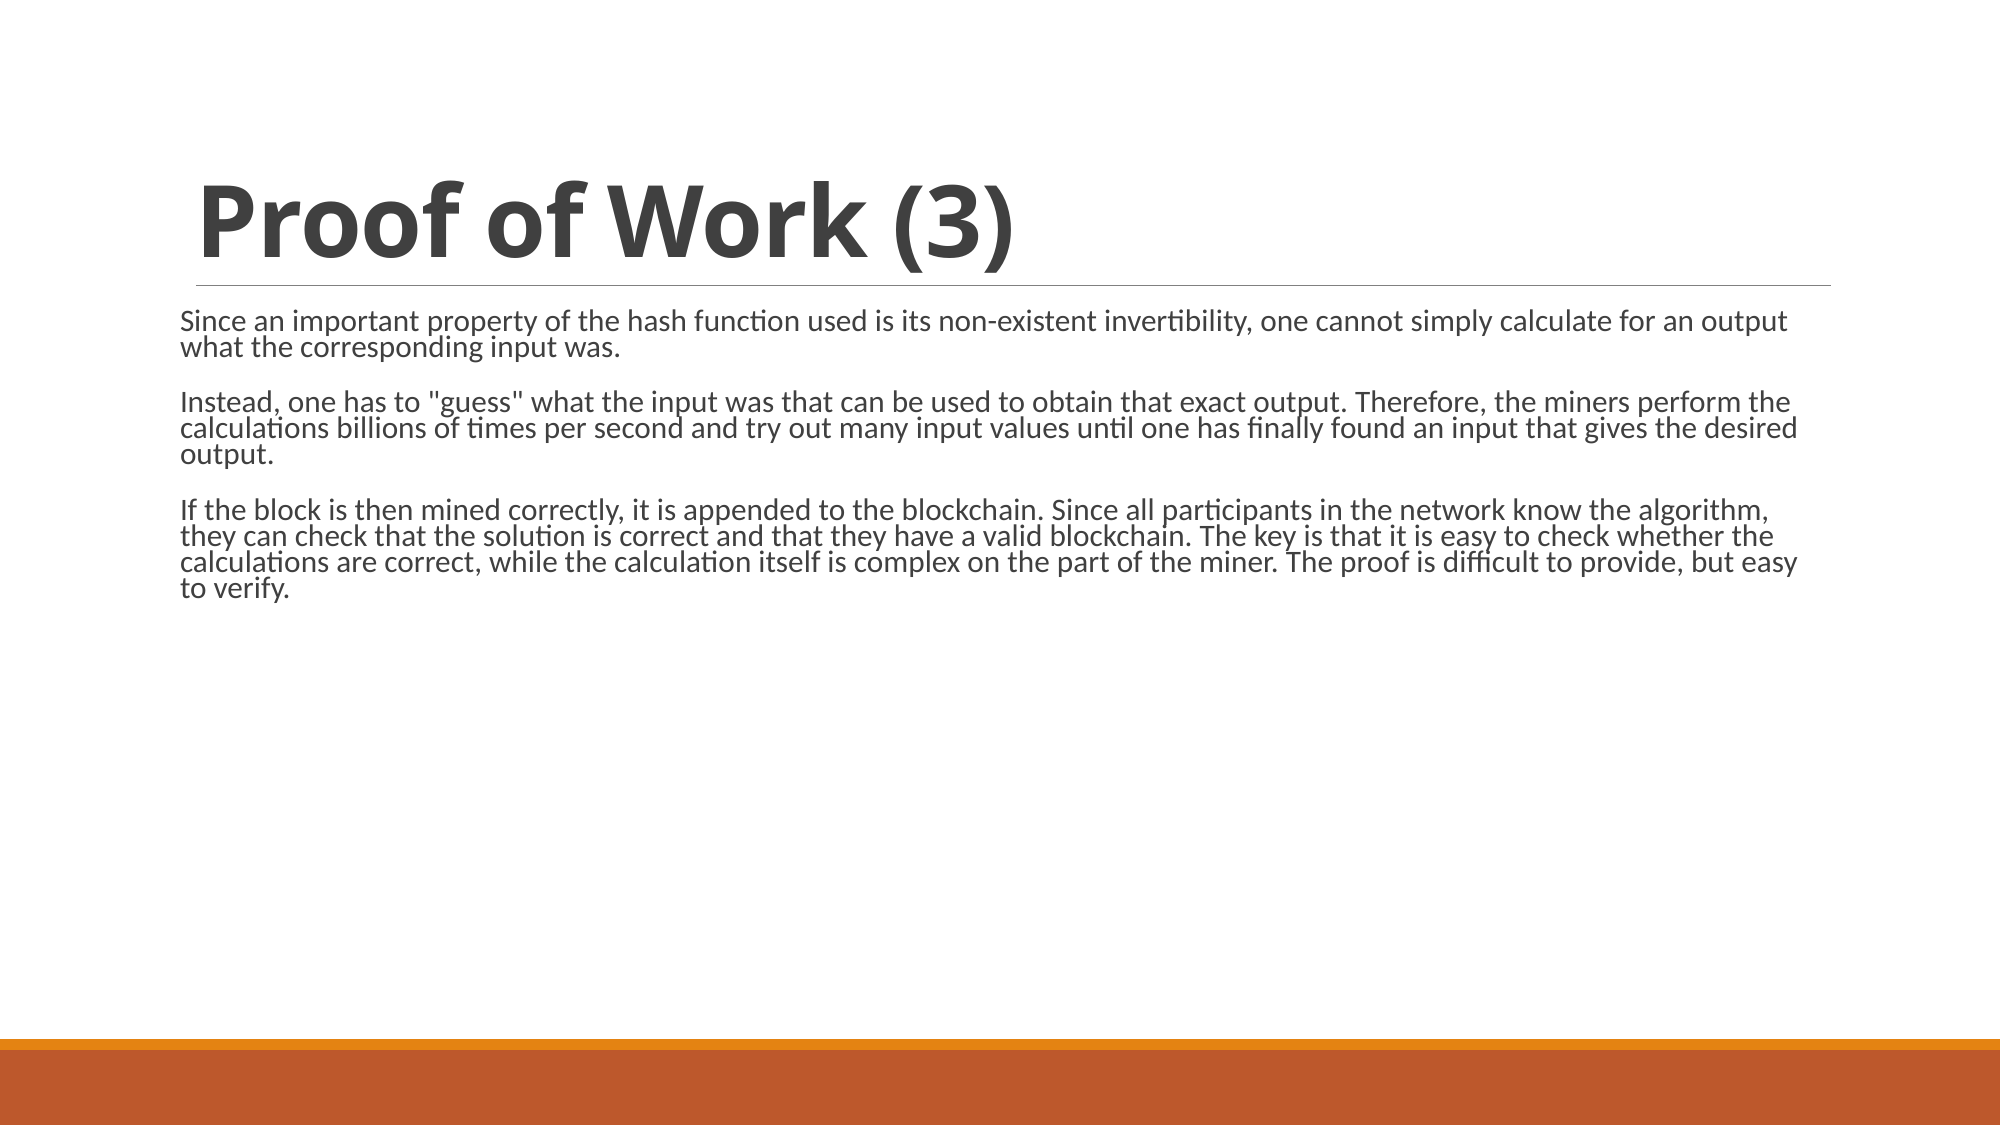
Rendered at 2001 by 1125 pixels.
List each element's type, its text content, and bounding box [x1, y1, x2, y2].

title Proof of Work (3) [180, 47, 1830, 285]
list Since an important property of the hash function used is its non-existent invertibility, one cannot simply calculate for an output what the corresponding input was. Instead, one has to "guess" what the input was that can be used to obtain that exact output. Therefore, the miners perform the calculations billions of times per second and try out many input values until one has finally found an input that gives the desired output. If the block is then mined correctly, it is appended to the blockchain. Since all participants in the network know the algorithm, they can check that the solution is correct and that they have a valid blockchain. The key is that it is easy to check whether the calculations are correct, while the calculation itself is complex on the part of the miner. The proof is difficult to provide, but easy to verify. [180, 302, 1830, 963]
